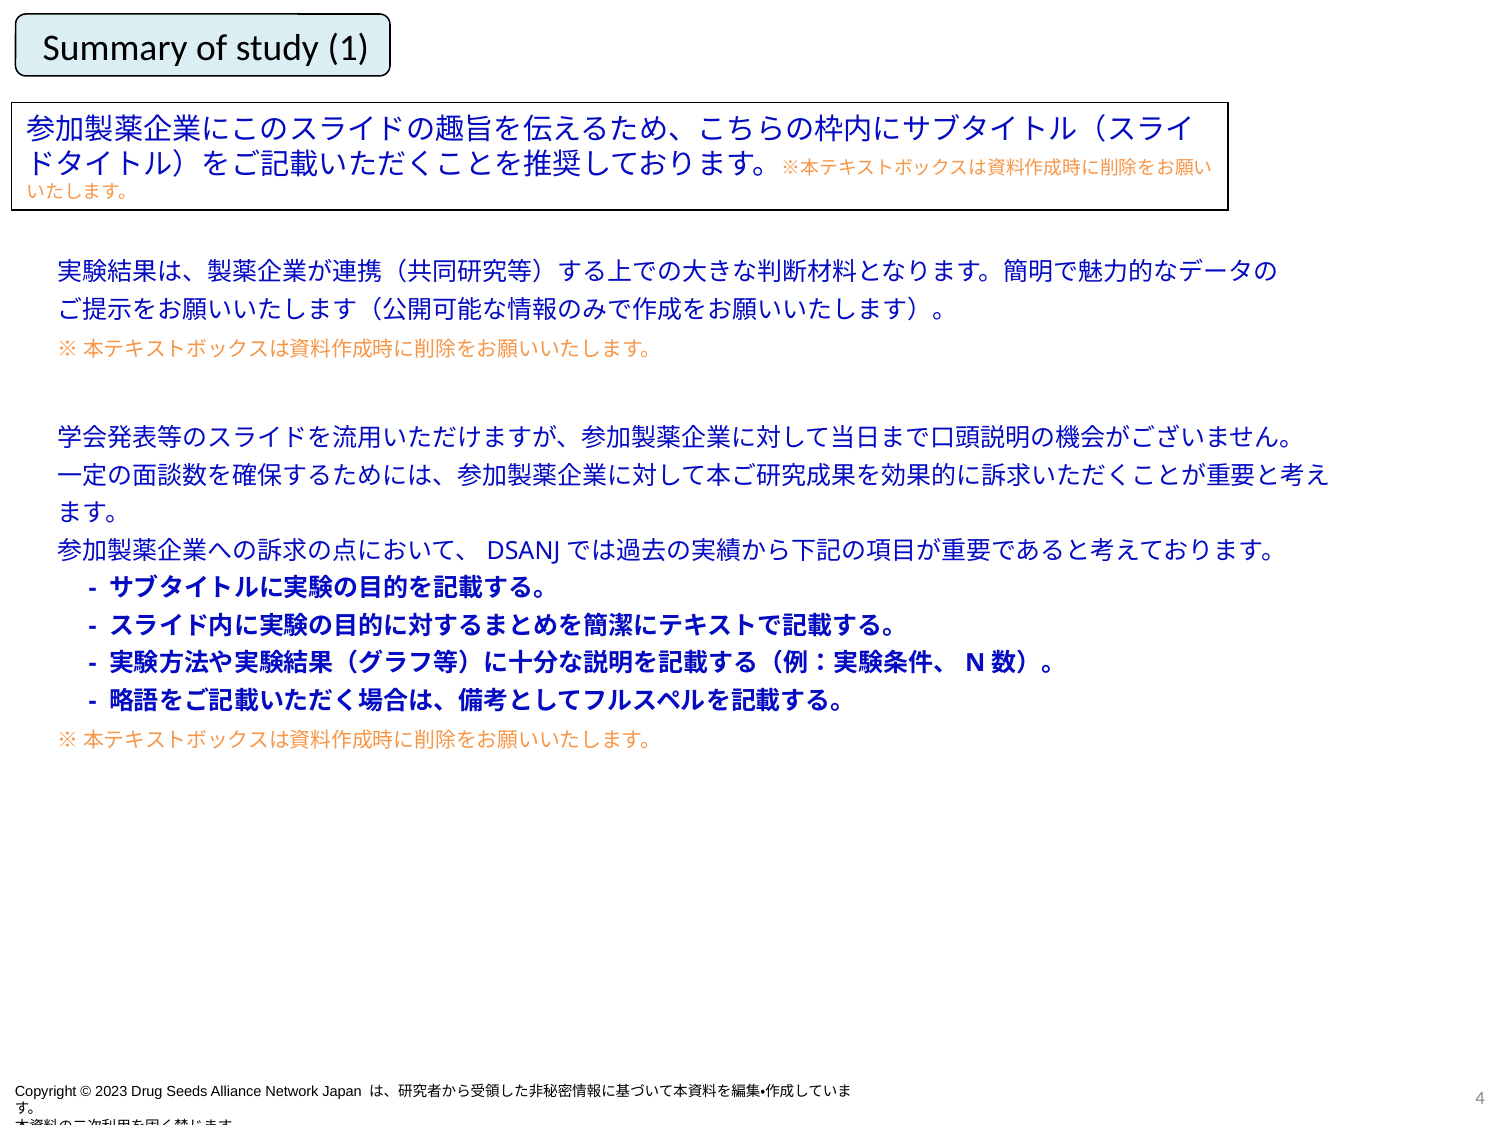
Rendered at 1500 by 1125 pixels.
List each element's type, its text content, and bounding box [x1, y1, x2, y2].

text_box Copyright © 2023 Drug Seeds Alliance Network Japan は、研究者から受領した非秘密情報に基づいて本資料を編集・作成しています。 本資料の二次利用を固く禁じます。 [0, 1074, 881, 1125]
text_box [385, 15, 391, 75]
slide_number 3 [1149, 1069, 1500, 1125]
text_box 実験結果は、製薬企業が連携（共同研究等）する上での大きな判断材料となります。簡明で魅力的なデータのご提示をお願いいたします（公開可能な情報のみで作成をお願いいたします）。 ※本テキストボックスは資料作成時に削除をお願いいたします。 [42, 240, 1318, 369]
text_box 学会発表等のスライドを流用いただけますが、参加製薬企業に対して当日まで口頭説明の機会がございません。 一定の面談数を確保するためには、参加製薬企業に対して本ご研究成果を効果的に訴求いただくことが重要と考えます。 参加製薬企業への訴求の点において、DSANJでは過去の実績から下記の項目が重要であると考えております。 - サブタイトルに実験の目的を記載する。 - スライド内に実験の目的に対するまとめを簡潔にテキストで記載する。 - 実験方法や実験結果（グラフ等）に十分な説明を記載する（例：実験条件、N数）。 - 略語をご記載いただく場合は、備考としてフルスペルを記載する。 ※本テキストボックスは資料作成時に削除をお願いいたします。 [42, 406, 1369, 760]
text_box Summary of study (1) [27, 15, 385, 76]
text_box [15, 13, 384, 76]
text_box 参加製薬企業にこのスライドの趣旨を伝えるため、こちらの枠内にサブタイトル（スライドタイトル）をご記載いただくことを推奨しております。※本テキストボックスは資料作成時に削除をお願いいたします。 [11, 102, 1228, 210]
